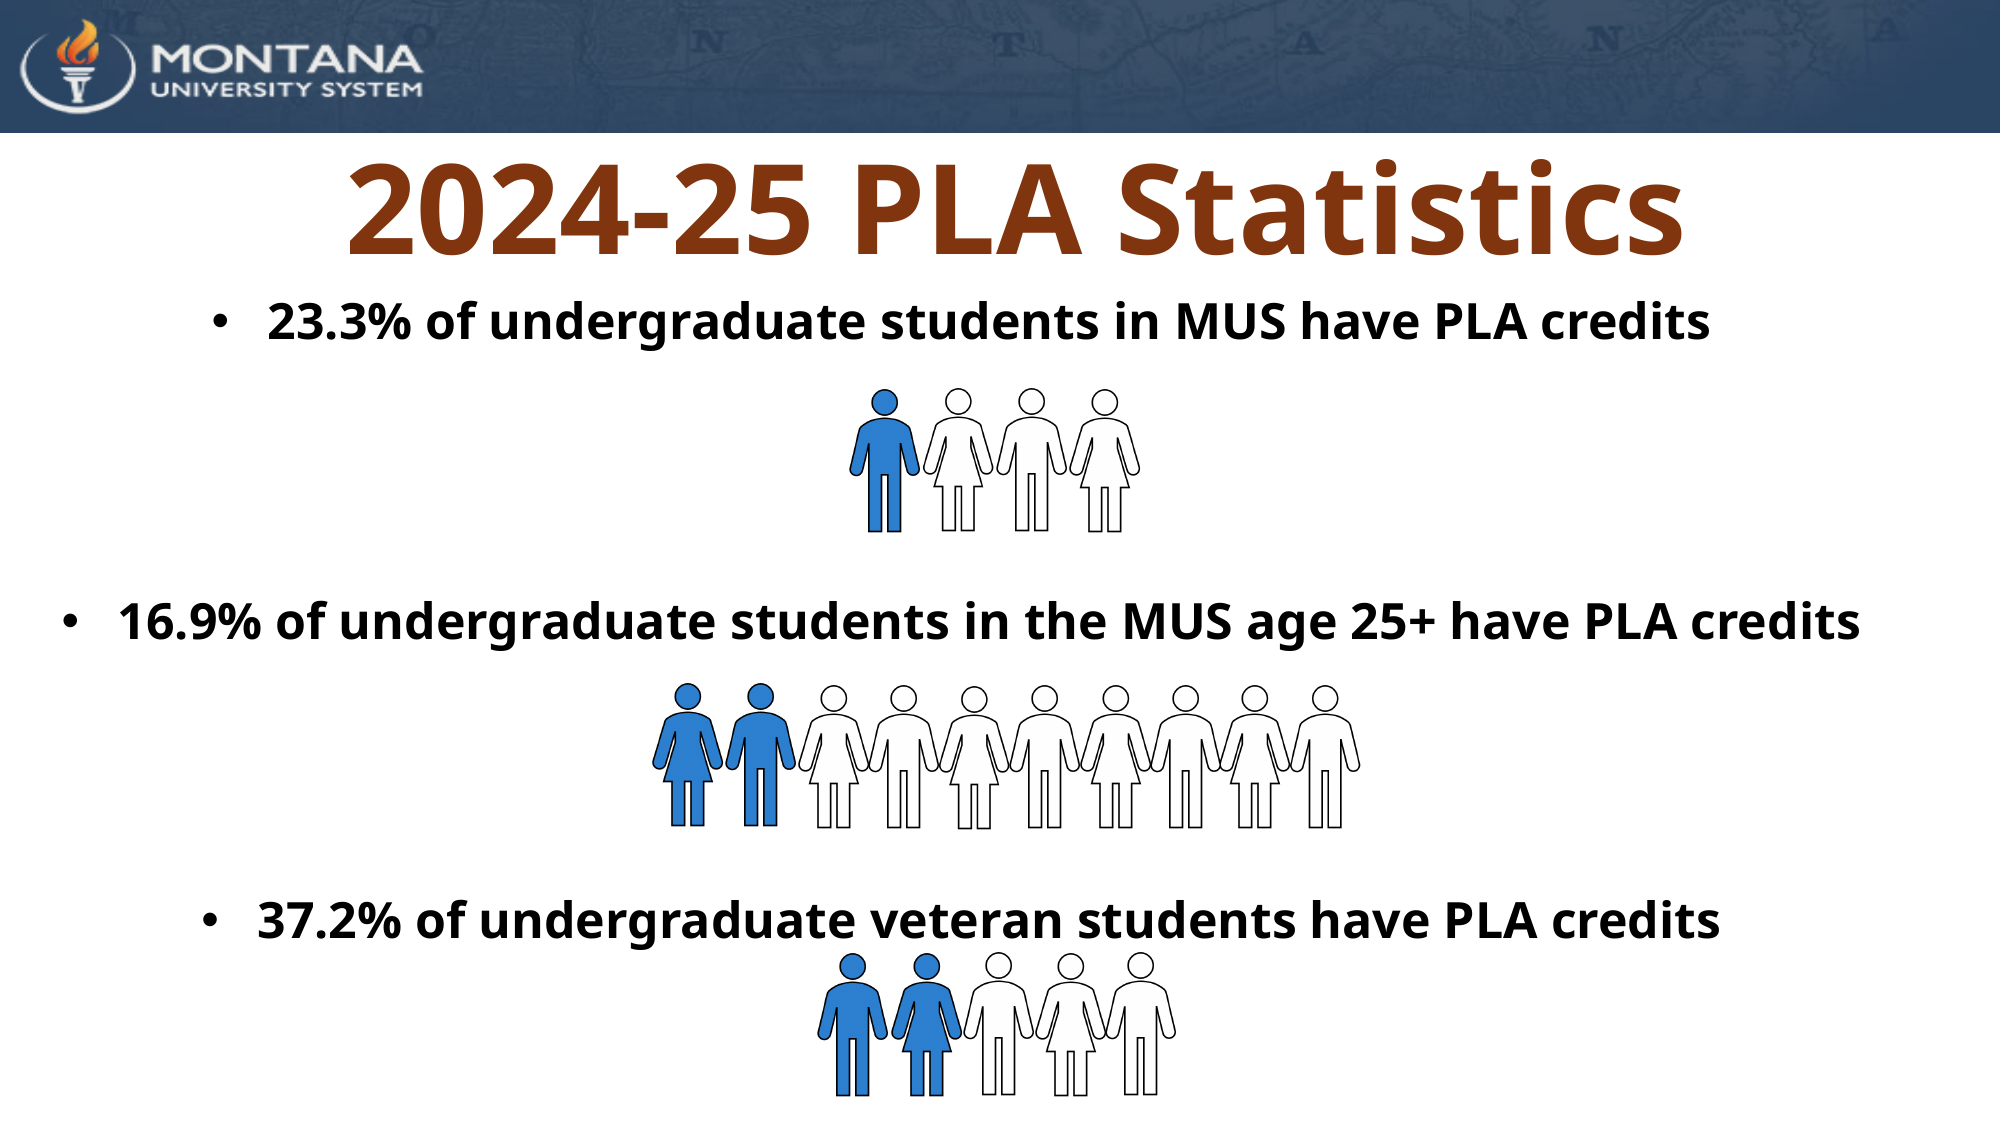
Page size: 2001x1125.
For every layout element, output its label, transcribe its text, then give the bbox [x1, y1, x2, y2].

picture [611, 679, 1401, 834]
text_box 23.3% of undergraduate students in MUS have PLA credits 16.9% of undergraduate students in the MUS age 25+ have PLA credits 37.2% of undergraduate veteran students have PLA credits [15, 289, 1908, 1025]
picture [0, 0, 2000, 134]
picture [809, 384, 1180, 537]
title 2024-25 PLA Statistics [92, 134, 1941, 290]
picture [777, 947, 1217, 1101]
